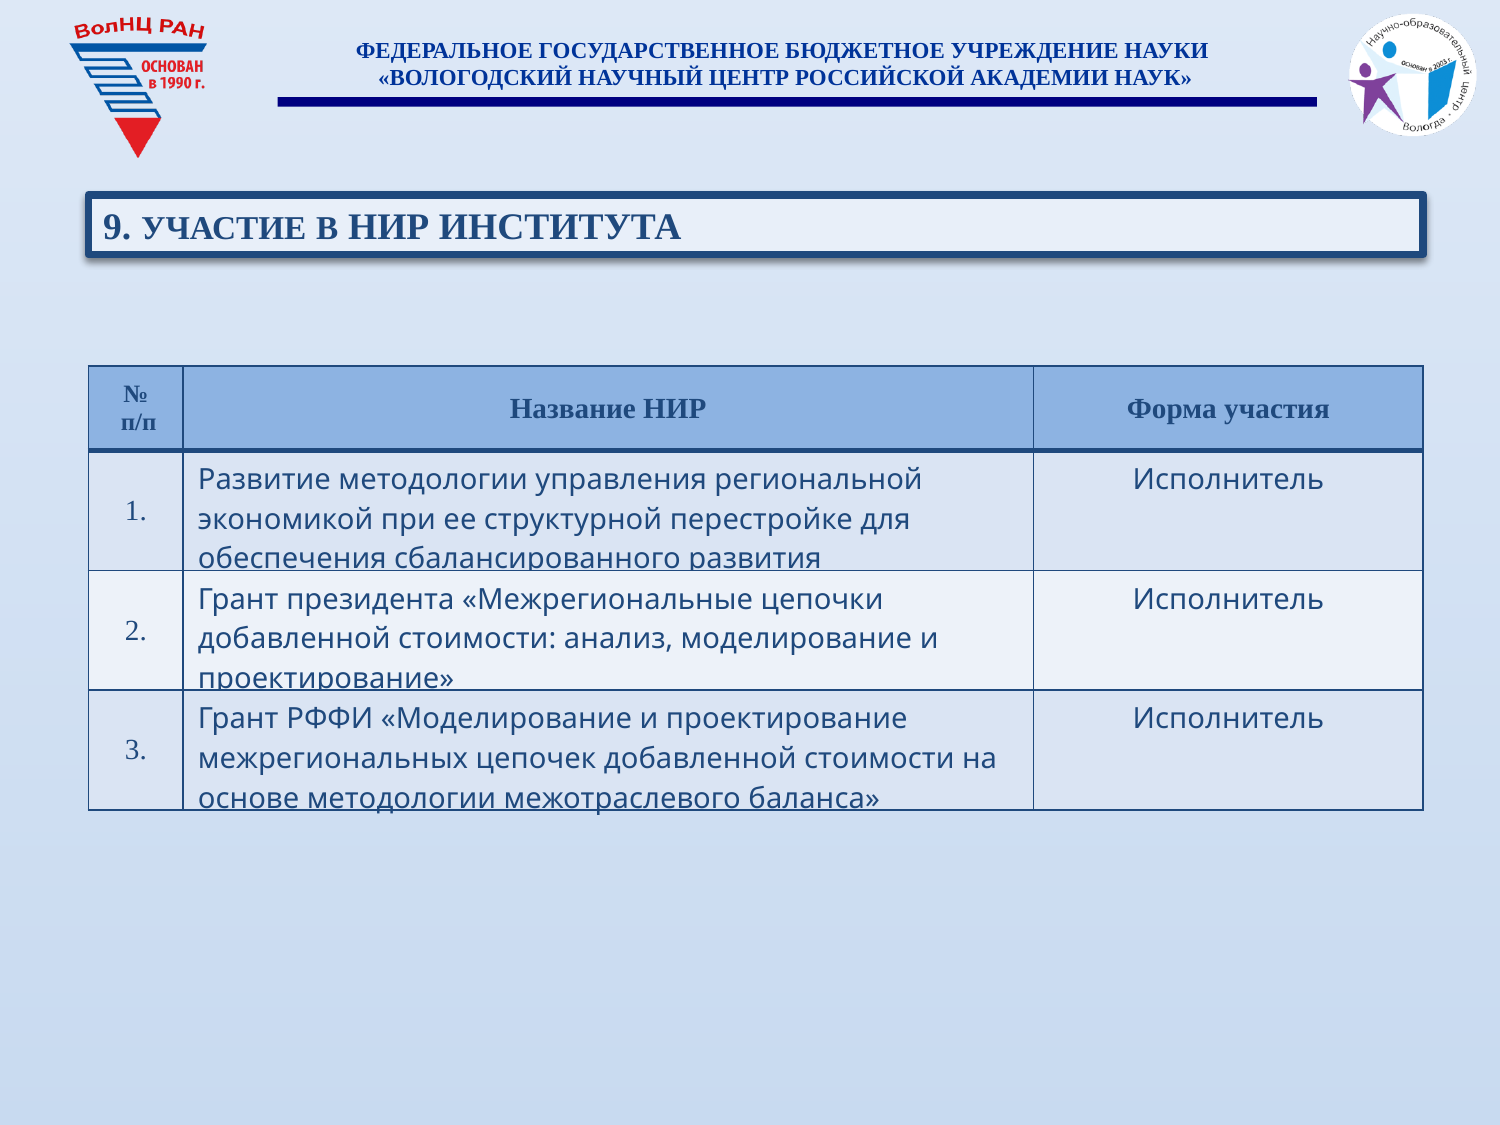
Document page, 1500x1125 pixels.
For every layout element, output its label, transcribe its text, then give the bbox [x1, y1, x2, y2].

picture [1345, 10, 1478, 138]
table_cell Исполнитель [1034, 571, 1422, 689]
table_cell Грант президента «Межрегиональные цепочки добавленной стоимости: анализ, моделирование и проектирование» [184, 571, 1033, 689]
table_cell 1. [89, 453, 182, 570]
table_cell Развитие методологии управления региональной экономикой при ее структурной перестройке для обеспечения сбалансированного развития [184, 453, 1033, 570]
table_header Форма участия [1034, 367, 1422, 448]
table_cell Грант РФФИ «Моделирование и проектирование межрегиональных цепочек добавленной стоимости на основе методологии межотраслевого баланса» [184, 691, 1033, 809]
picture [69, 17, 207, 158]
table_cell 2. [89, 571, 182, 689]
table_cell Исполнитель [1034, 453, 1422, 570]
table_cell 3. [89, 691, 182, 809]
text_box ФЕДЕРАЛЬНОЕ ГОСУДАРСТВЕННОЕ БЮДЖЕТНОЕ УЧРЕЖДЕНИЕ НАУКИ «ВОЛОГОДСКИЙ НАУЧНЫЙ ЦЕНТР РОССИЙСКОЙ АКАДЕМИИ НАУК» [211, 31, 1339, 98]
table_header № п/п [89, 367, 182, 448]
table_header Название НИР [184, 367, 1033, 448]
table_cell Исполнитель [1034, 691, 1422, 809]
text_box 9. УЧАСТИЕ в НИР ИНСТИТУТА [85, 191, 1427, 258]
